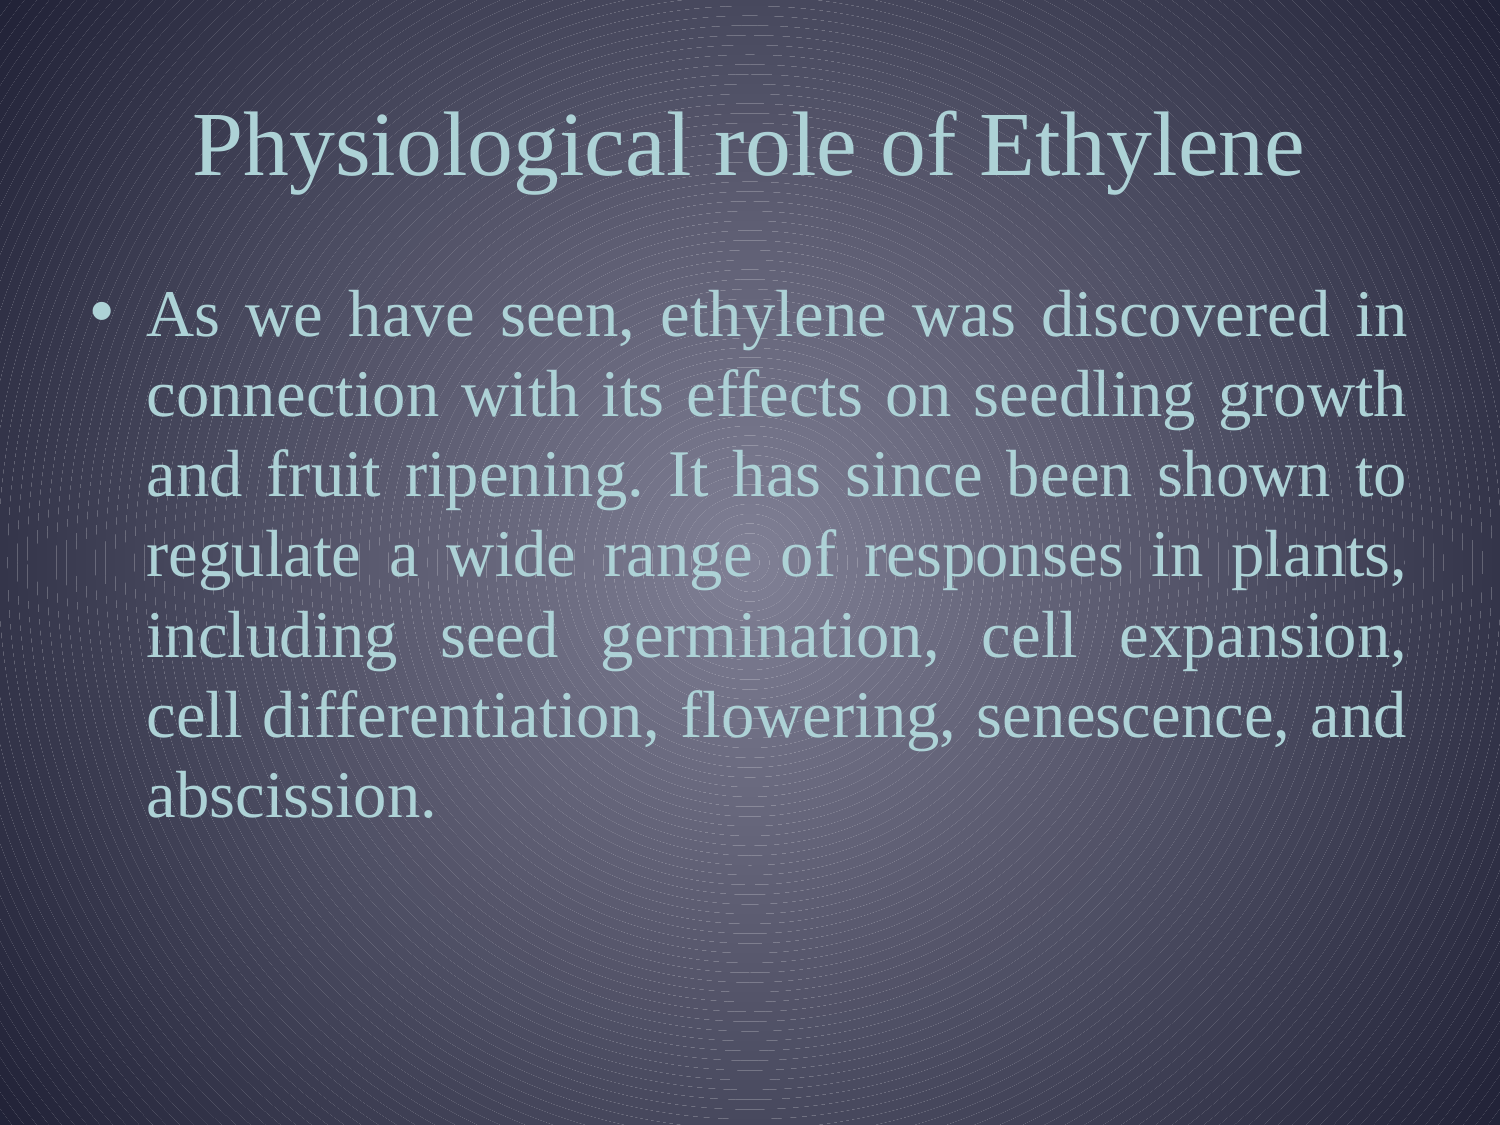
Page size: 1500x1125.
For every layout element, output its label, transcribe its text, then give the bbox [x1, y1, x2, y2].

list As we have seen, ethylene was discovered in connection with its effects on seedling growth and fruit ripening. It has since been shown to regulate a wide range of responses in plants, including seed germination, cell expansion, cell differentiation, flowering, senescence, and abscission. [75, 262, 1425, 1005]
title Physiological role of Ethylene [75, 45, 1425, 233]
